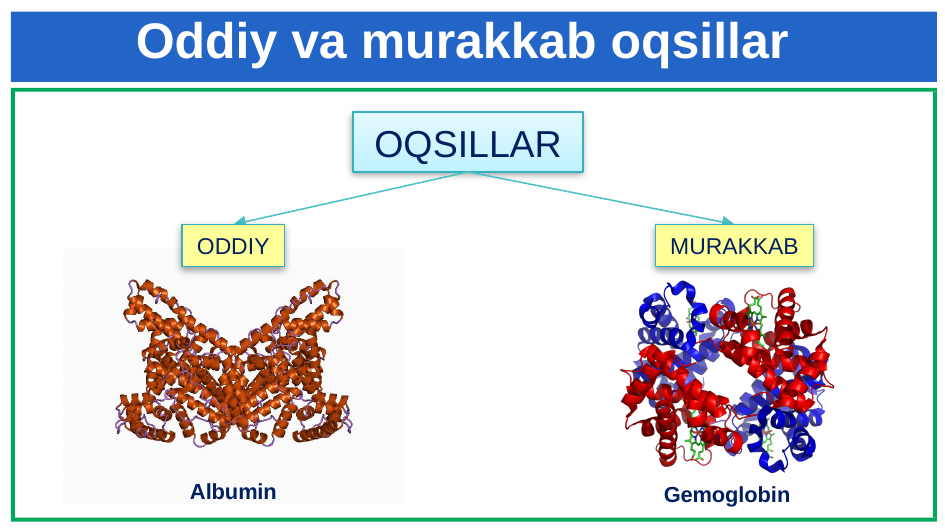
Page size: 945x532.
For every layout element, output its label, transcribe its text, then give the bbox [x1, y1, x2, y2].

text_box OQSILLAR [352, 111, 584, 171]
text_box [467, 172, 735, 225]
text_box Gemoglobin [648, 504, 806, 515]
picture [607, 258, 847, 497]
picture [63, 248, 404, 504]
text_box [233, 172, 466, 225]
text_box MURAKKAB [655, 224, 814, 256]
text_box ODDIY [181, 224, 285, 246]
text_box Oddiy va murakkab oqsillar [121, 1, 805, 76]
